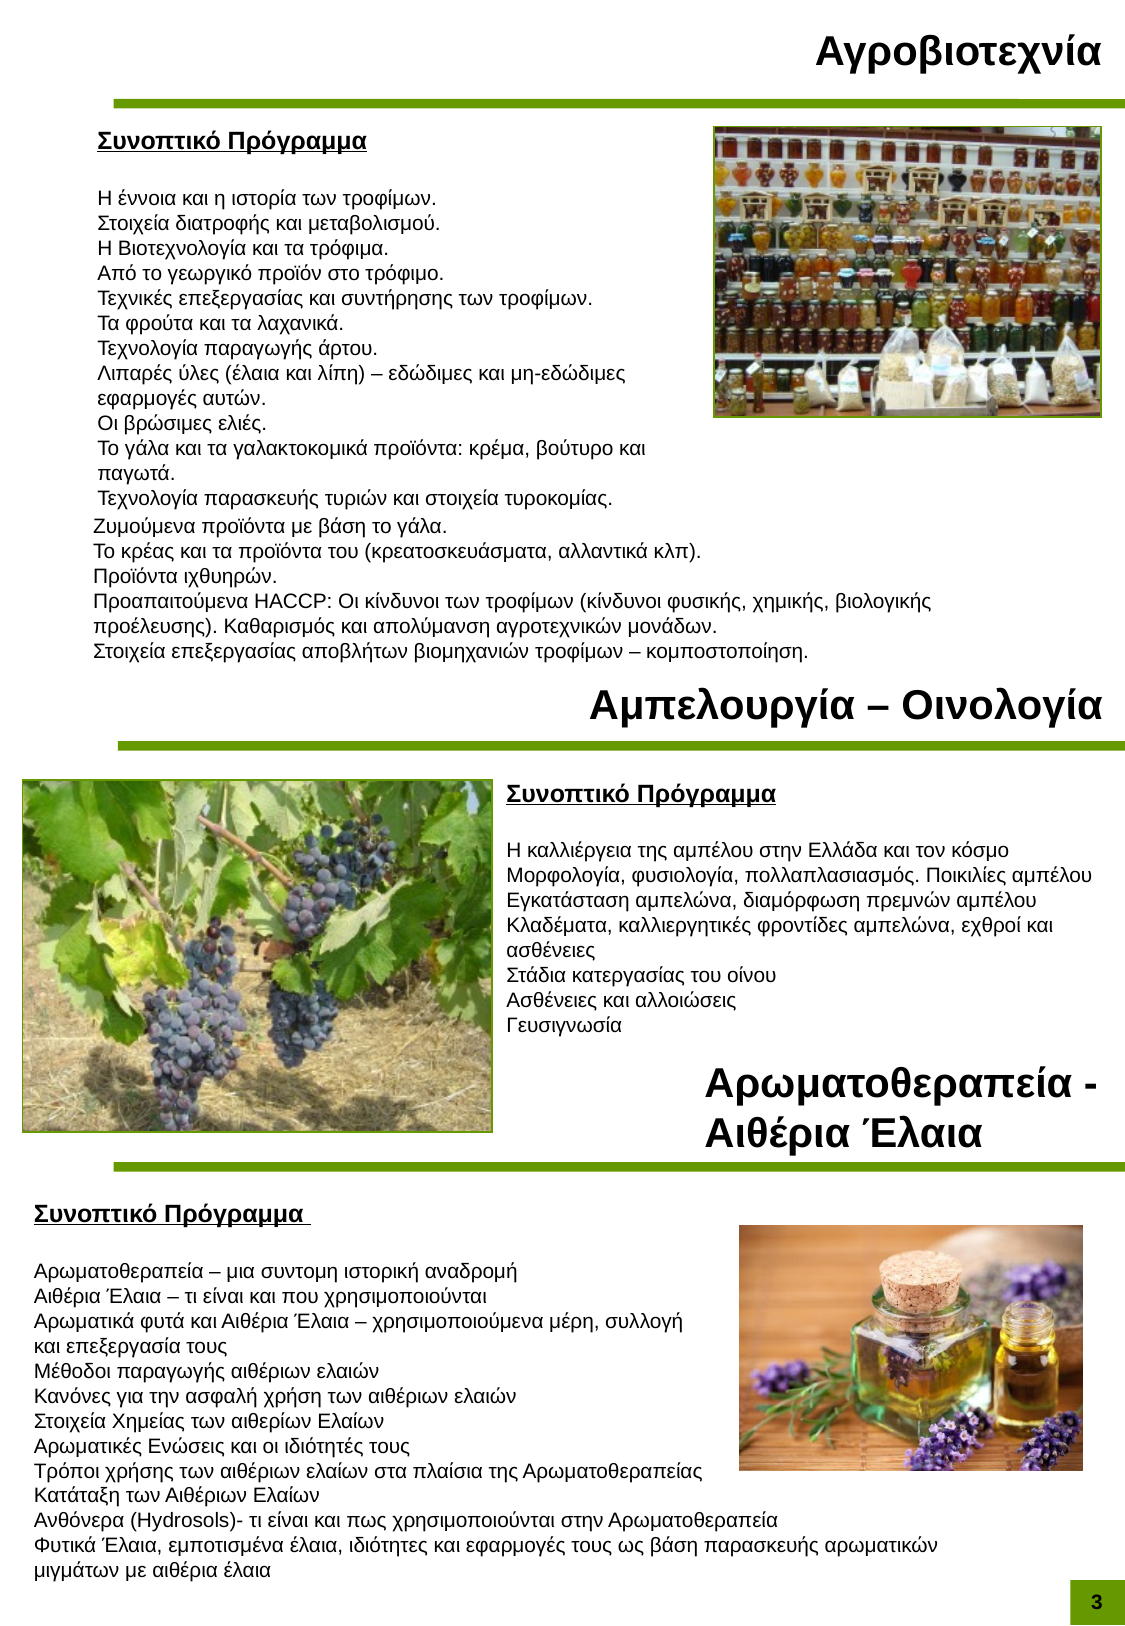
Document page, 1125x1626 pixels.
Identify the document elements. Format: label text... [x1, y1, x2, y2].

text_box Συνοπτικό Πρόγραμμα Αρωματοθεραπεία – μια συντομη ιστορική αναδρομή Αιθέρια Έλαια – τι είναι και που χρησιμοποιούνται Αρωματικά φυτά και Αιθέρια Έλαια – χρησιμοποιούμενα μέρη, συλλογή και επεξεργασία τους Μέθοδοι παραγωγής αιθέριων ελαιών Κανόνες για την ασφαλή χρήση των αιθέριων ελαιών Στοιχεία Χημείας των αιθερίων Ελαίων Αρωματικές Ενώσεις και οι ιδιότητές τους Τρόποι χρήσης των αιθέριων ελαίων στα πλαίσια της Αρωματοθεραπείας Κατάταξη των Αιθέριων Ελαίων Ανθόνερα (Hydrosols)- τι είναι και πως χρησιμοποιούνται στην Αρωματοθεραπεία Φυτικά Έλαια, εμποτισμένα έλαια, ιδιότητες και εφαρμογές τους ως βάση παρασκευής αρωματικών μιγμάτων με αιθέρια έλαια [19, 1190, 975, 1590]
picture [739, 1225, 1083, 1472]
text_box Συνοπτικό Πρόγραμμα Η καλλιέργεια της αμπέλου στην Ελλάδα και τον κόσμο Μορφολογία, φυσιολογία, πολλαπλασιασμός. Ποικιλίες αμπέλου Εγκατάσταση αμπελώνα, διαμόρφωση πρεμνών αμπέλου Κλαδέματα, καλλιεργητικές φροντίδες αμπελώνα, εχθροί και ασθένειες Στάδια κατεργασίας του οίνου Ασθένειες και αλλοιώσεις Γευσιγνωσία [491, 769, 1118, 1045]
text_box Ζυμούμενα προϊόντα με βάση το γάλα. Το κρέας και τα προϊόντα του (κρεατοσκευάσματα, αλλαντικά κλπ). Προϊόντα ιχθυηρών. Προαπαιτούμενα HACCP: Οι κίνδυνοι των τροφίμων (κίνδυνοι φυσικής, χημικής, βιολογικής προέλευσης). Καθαρισμός και απολύμανση αγροτεχνικών μονάδων. Στοιχεία επεξεργασίας αποβλήτων βιομηχανιών τροφίμων – κομποστοποίηση. [78, 505, 1059, 671]
text_box Συνοπτικό Πρόγραμμα Η έννοια και η ιστορία των τροφίμων. Στοιχεία διατροφής και μεταβολισμού. Η Βιοτεχνολογία και τα τρόφιμα. Από το γεωργικό προϊόν στο τρόφιμο. Τεχνικές επεξεργασίας και συντήρησης των τροφίμων. Τα φρούτα και τα λαχανικά. Τεχνολογία παραγωγής άρτου. Λιπαρές ύλες (έλαια και λίπη) – εδώδιμες και μη-εδώδιμες εφαρμογές αυτών. Οι βρώσιμες ελιές. Το γάλα και τα γαλακτοκομικά προϊόντα: κρέμα, βούτυρο και παγωτά. Τεχνολογία παρασκευής τυριών και στοιχεία τυροκομίας. [82, 117, 728, 505]
picture [714, 126, 1101, 417]
text_box 3 [1076, 1580, 1118, 1621]
text_box Αμπελουργία – Οινολογία [574, 670, 1118, 736]
text_box Αγροβιοτεχνία [800, 16, 1117, 82]
text_box [1070, 1580, 1125, 1625]
picture [23, 780, 492, 1132]
text_box Αρωματοθεραπεία - Αιθέρια Έλαια [689, 1048, 1125, 1164]
